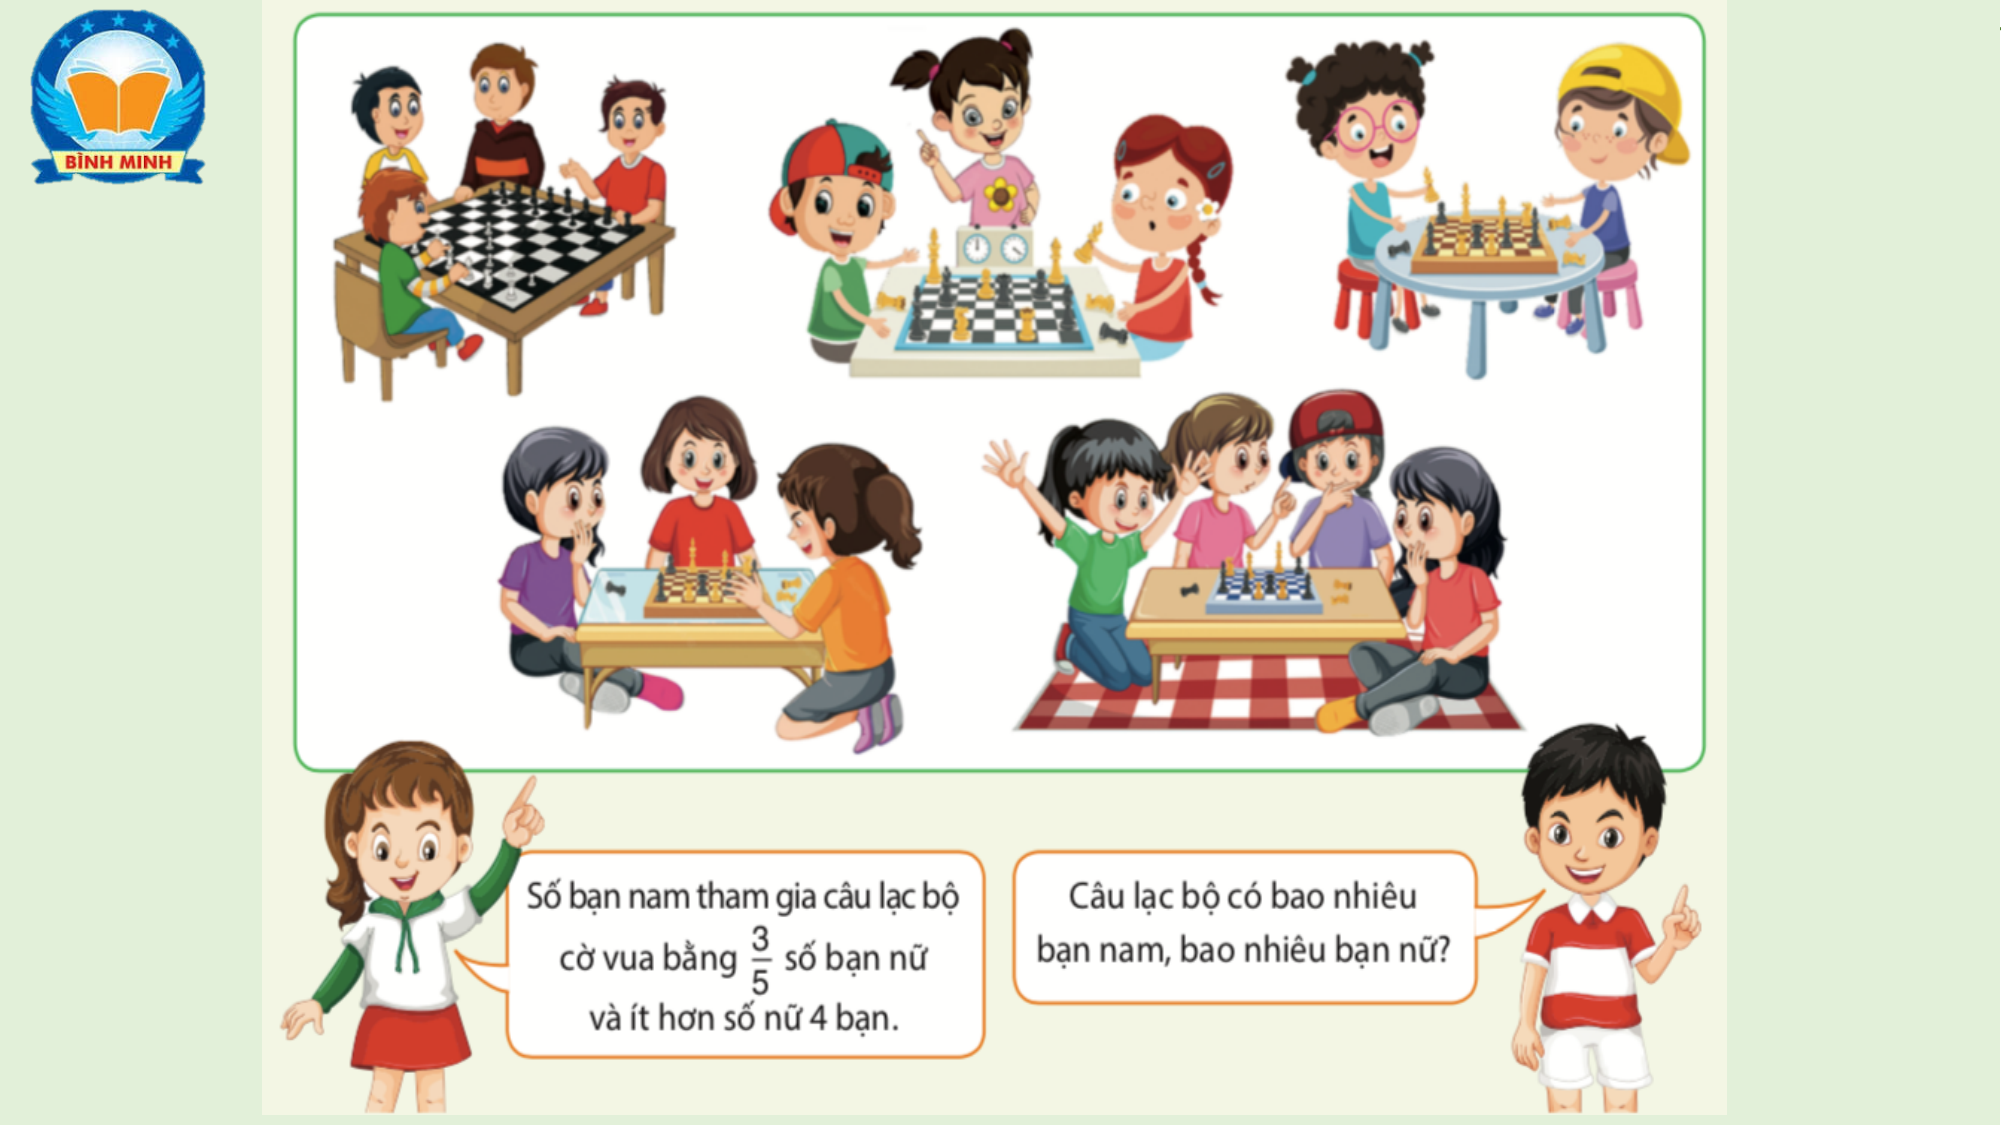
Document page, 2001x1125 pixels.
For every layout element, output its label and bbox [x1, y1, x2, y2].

picture [10, 0, 227, 206]
text_box [0, 0, 2000, 1125]
picture [262, 0, 1727, 1115]
